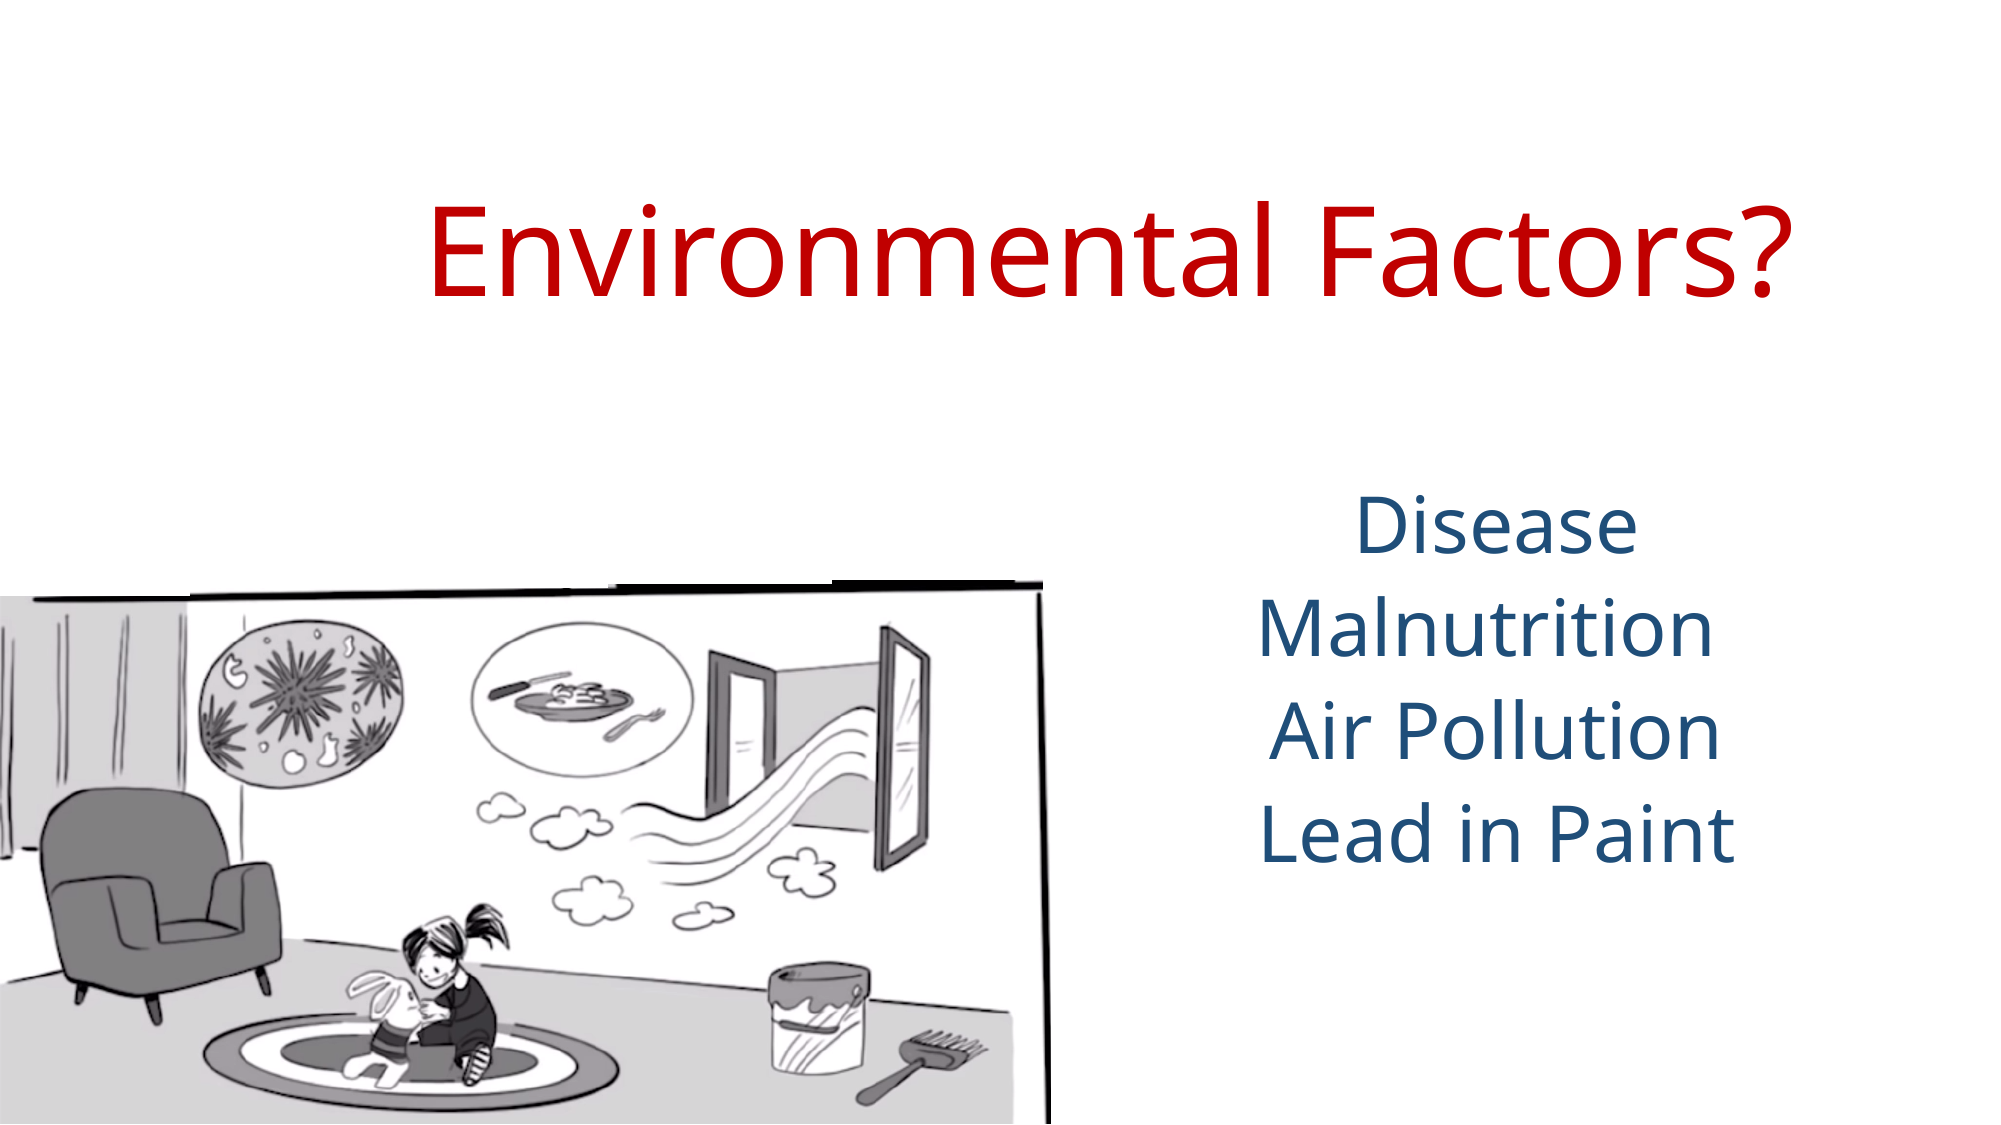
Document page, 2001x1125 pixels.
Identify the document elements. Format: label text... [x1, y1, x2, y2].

text_box Environmental Factors? [259, 36, 1960, 332]
text_box Disease Malnutrition Air Pollution Lead in Paint [746, 478, 2000, 891]
picture [0, 567, 1051, 1125]
